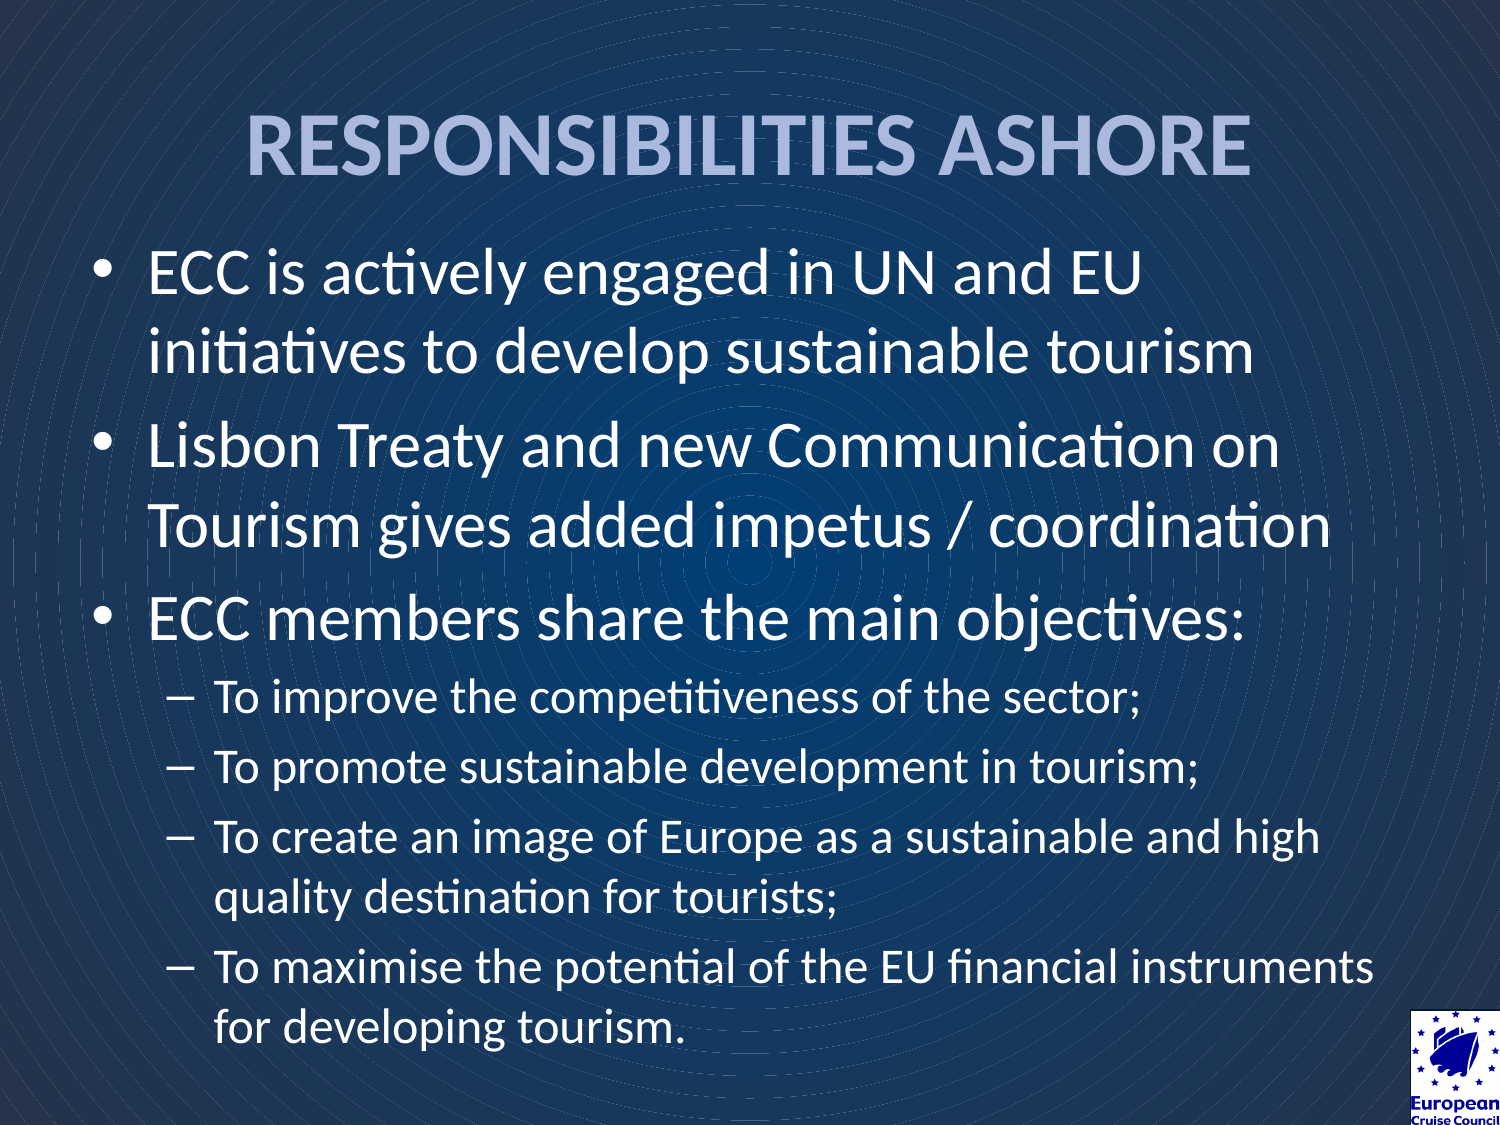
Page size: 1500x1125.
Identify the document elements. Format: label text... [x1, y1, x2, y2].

picture [1411, 1010, 1500, 1125]
list ECC is actively engaged in UN and EU initiatives to develop sustainable tourism Lisbon Treaty and new Communication on Tourism gives added impetus / coordination ECC members share the main objectives: To improve the competitiveness of the sector; To promote sustainable development in tourism; To create an image of Europe as a sustainable and high quality destination for tourists; To maximise the potential of the EU financial instruments for developing tourism. [76, 219, 1427, 1094]
title Responsibilities Ashore [75, 45, 1425, 233]
